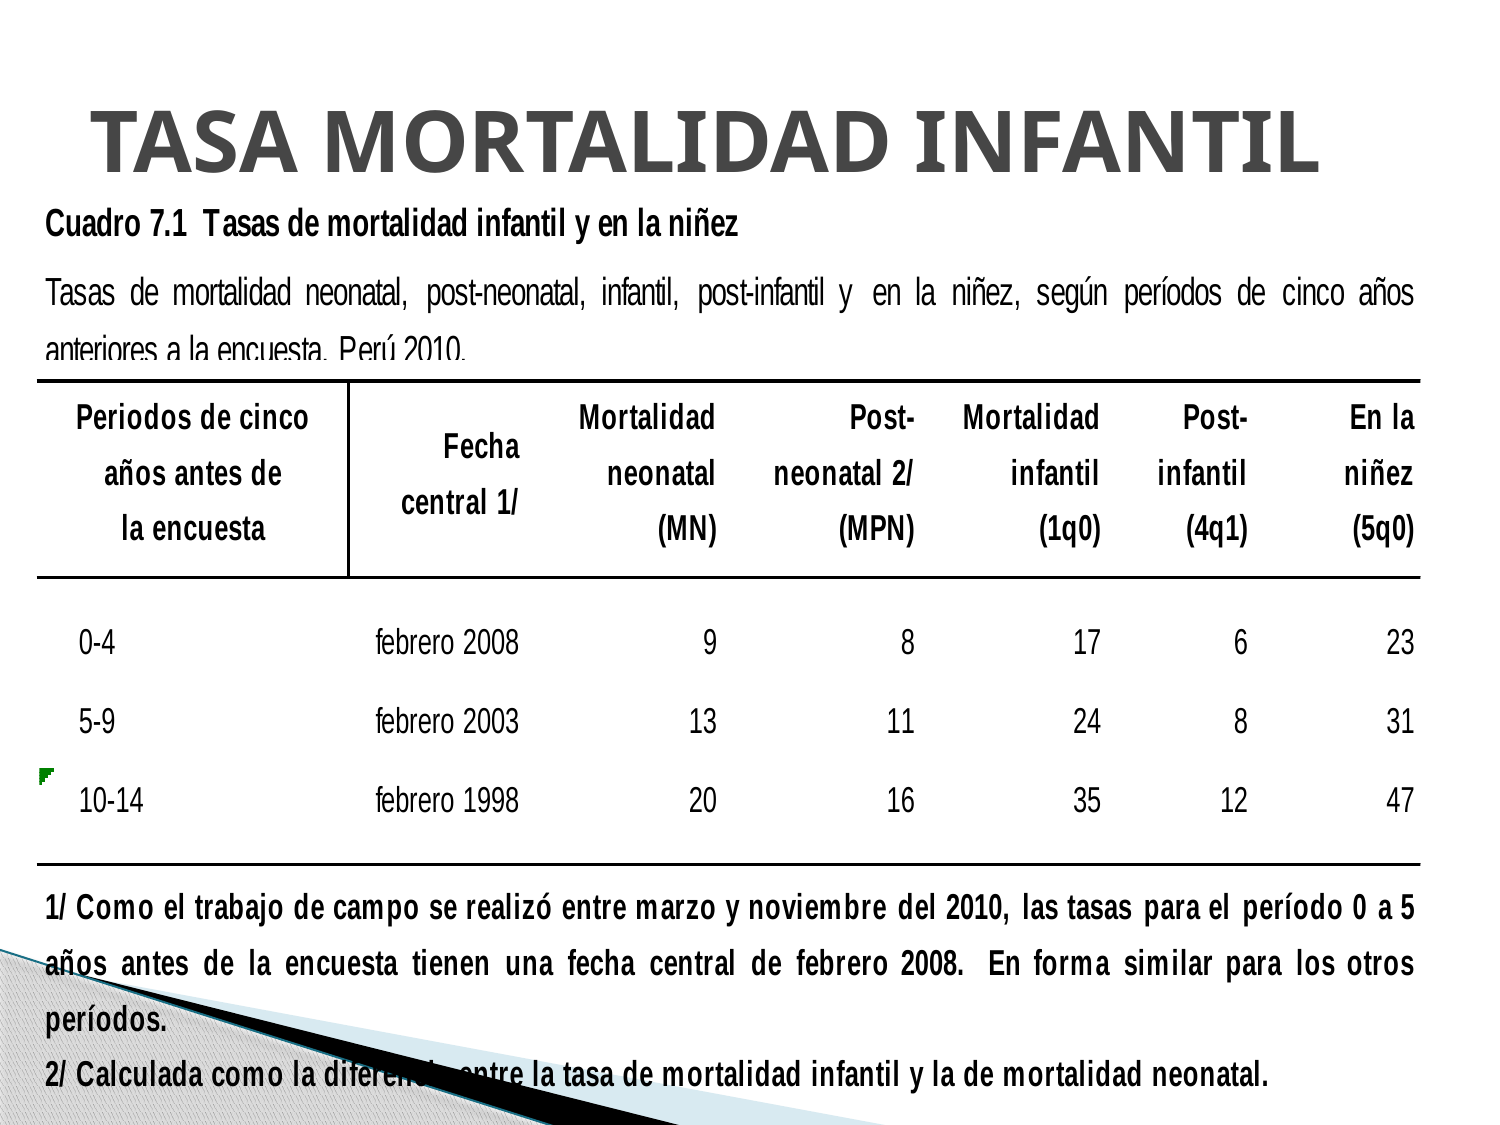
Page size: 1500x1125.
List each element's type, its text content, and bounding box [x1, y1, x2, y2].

title TASA MORTALIDAD INFANTIL [75, 45, 1425, 198]
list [36, 195, 1424, 1125]
